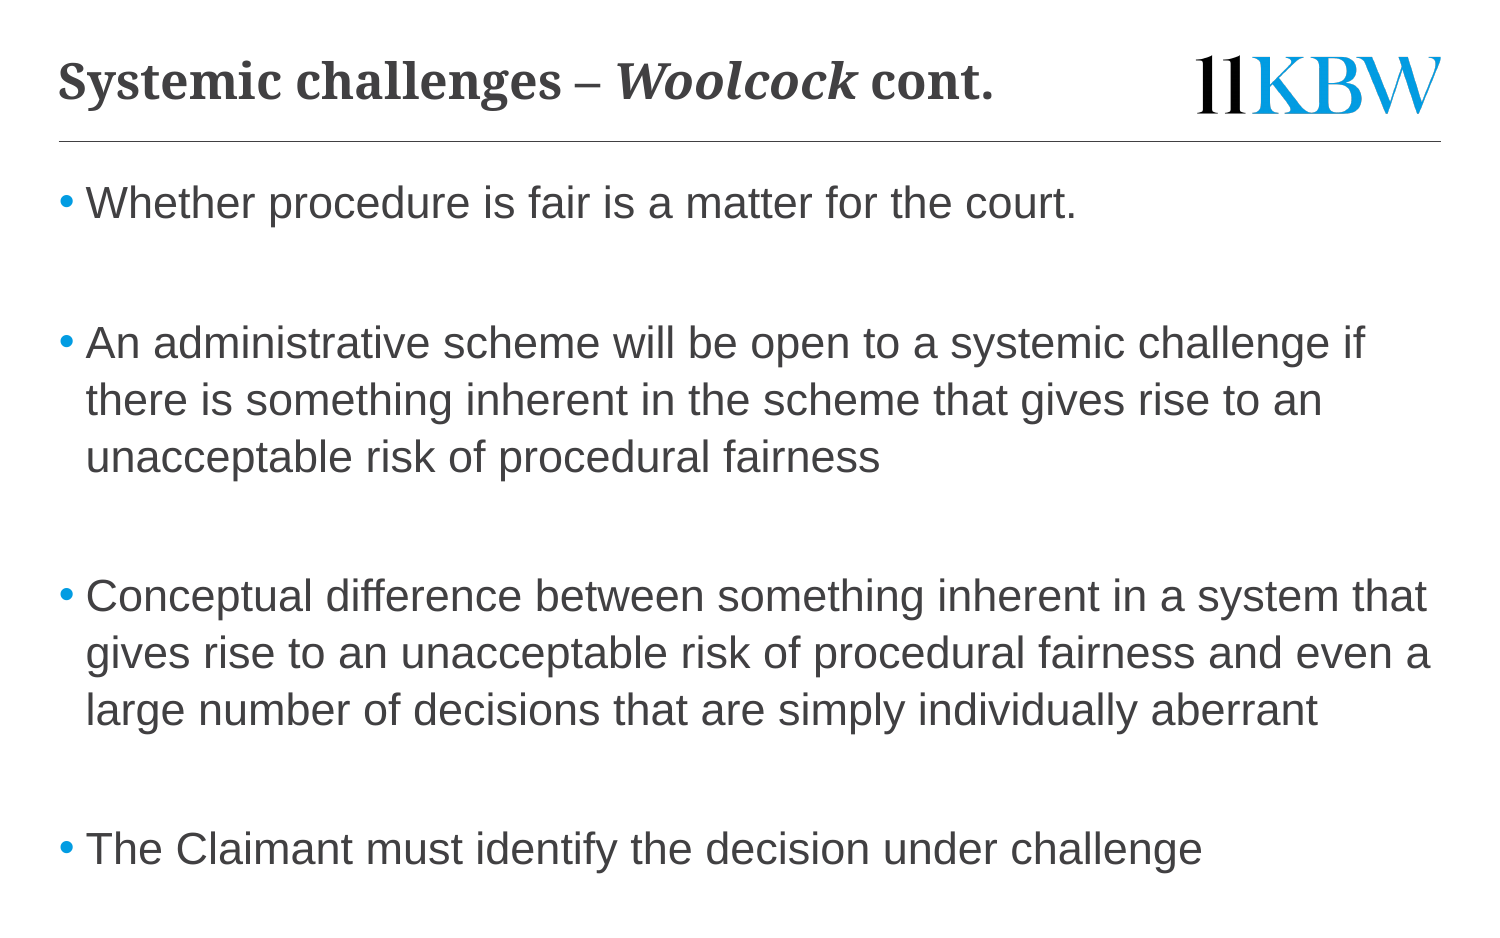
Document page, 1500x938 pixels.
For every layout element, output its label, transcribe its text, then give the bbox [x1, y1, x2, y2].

list Whether procedure is fair is a matter for the court. An administrative scheme will be open to a systemic challenge if there is something inherent in the scheme that gives rise to an unacceptable risk of procedural fairness Conceptual difference between something inherent in a system that gives rise to an unacceptable risk of procedural fairness and even a large number of decisions that are simply individually aberrant The Claimant must identify the decision under challenge [59, 171, 1440, 887]
title Systemic challenges – Woolcock cont. [58, 49, 1078, 103]
